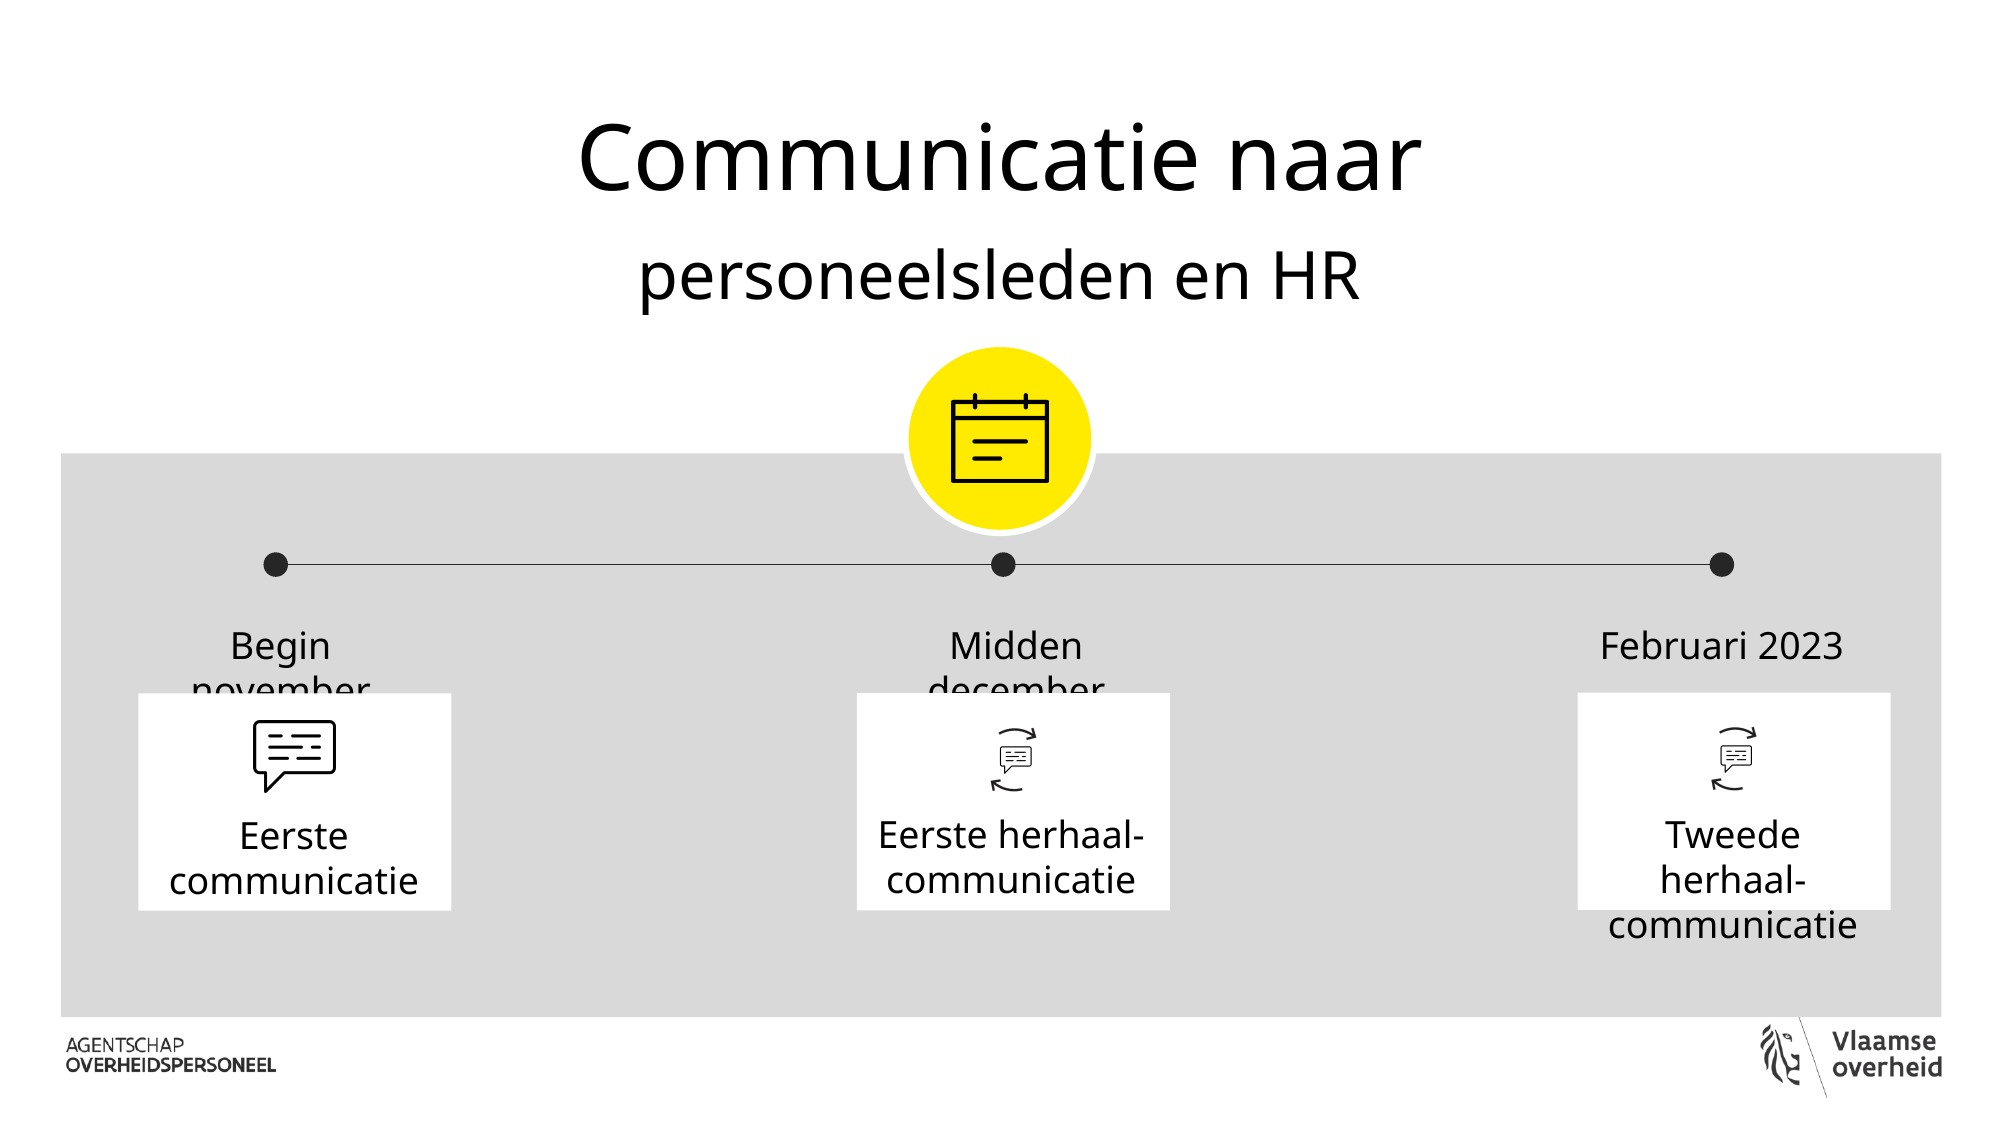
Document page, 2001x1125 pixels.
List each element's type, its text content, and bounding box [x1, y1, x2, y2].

picture [60, 1034, 276, 1077]
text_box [137, 693, 452, 911]
text_box [1709, 552, 1735, 577]
text_box Februari 2023 [1545, 614, 1898, 674]
text_box Begin november [124, 614, 437, 720]
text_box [905, 343, 1095, 533]
text_box [263, 552, 288, 577]
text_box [854, 693, 1170, 911]
text_box [991, 565, 1016, 577]
text_box [60, 452, 1942, 1018]
text_box [991, 552, 1016, 564]
text_box Midden december [856, 614, 1177, 720]
picture [1751, 1008, 1949, 1103]
text_box Communicatie naar [137, 51, 1863, 169]
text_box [1575, 692, 1891, 910]
text_box personeelsleden en HR [137, 169, 1863, 387]
